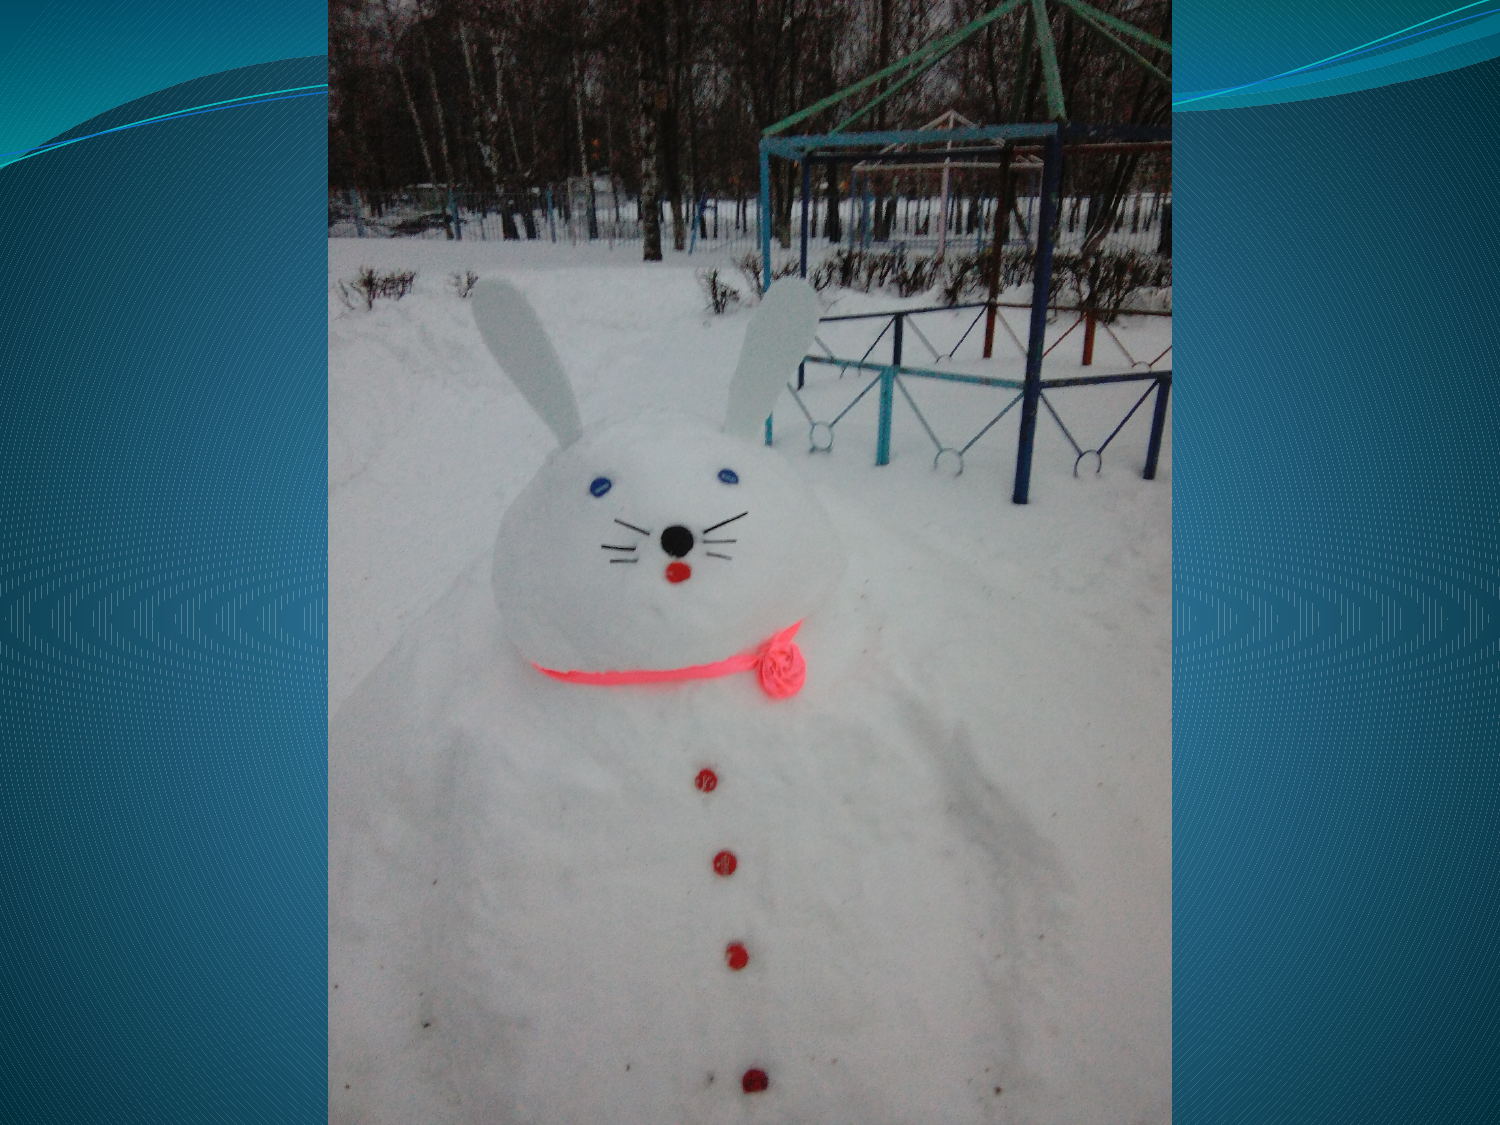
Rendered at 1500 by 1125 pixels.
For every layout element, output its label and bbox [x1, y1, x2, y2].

picture [327, 0, 1173, 1125]
